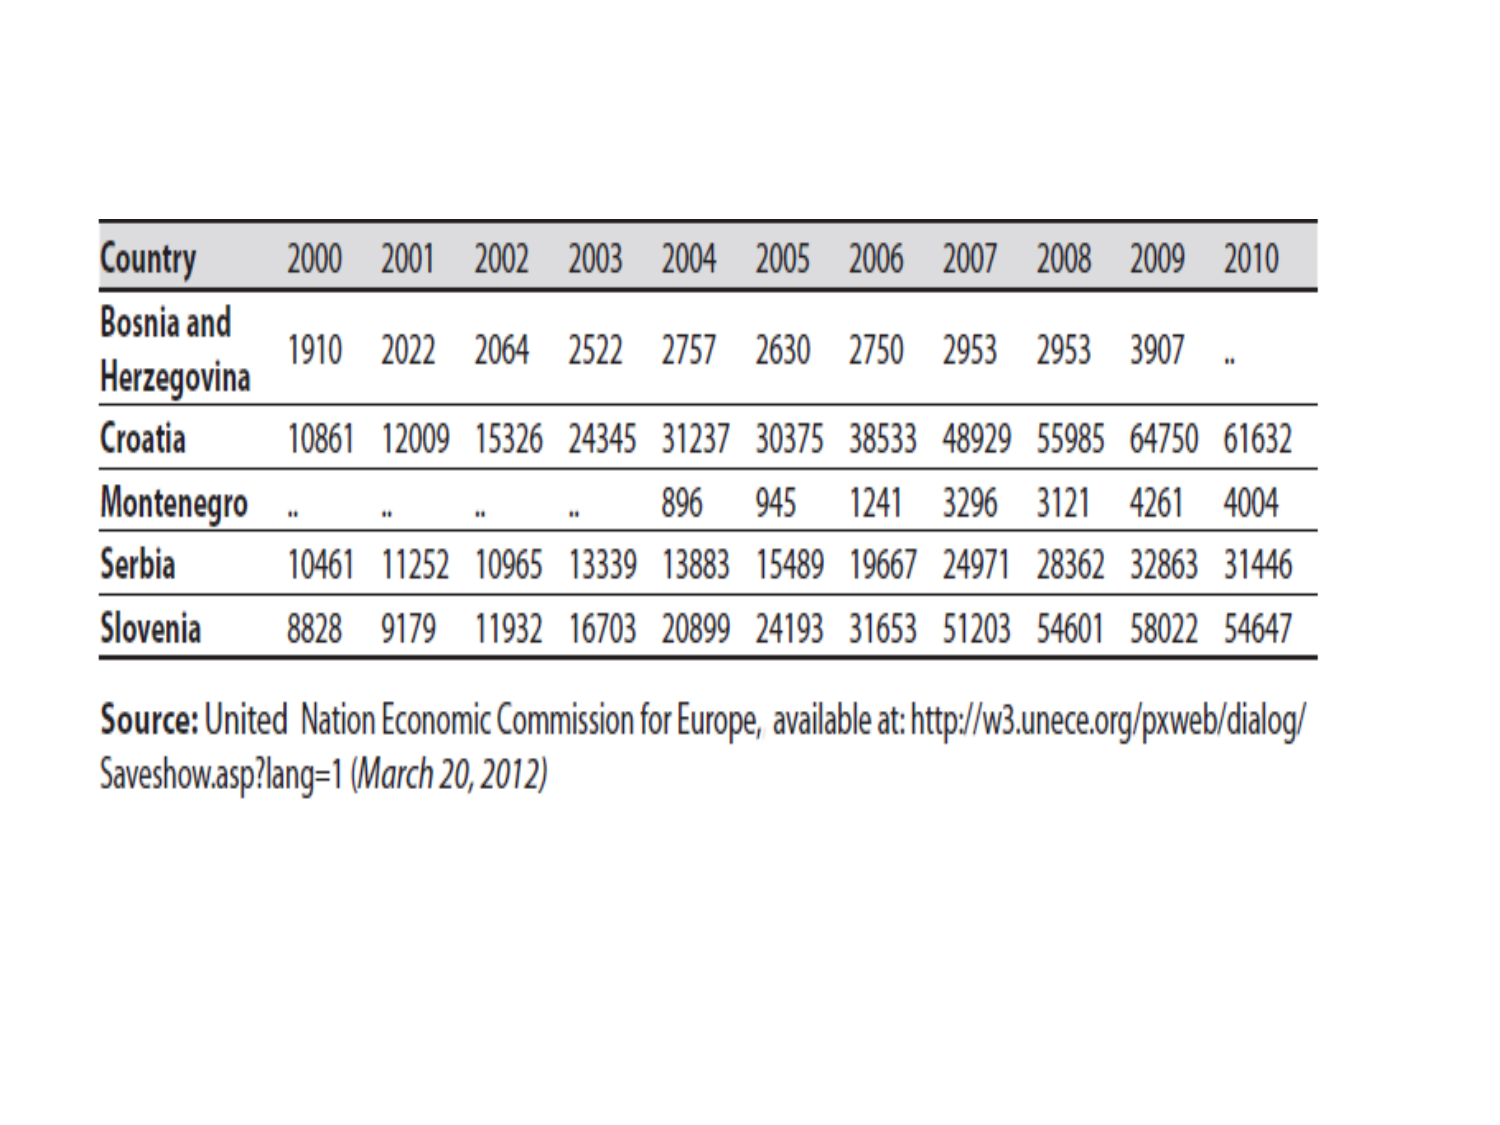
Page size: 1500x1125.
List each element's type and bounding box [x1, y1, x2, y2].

list [81, 219, 1356, 827]
